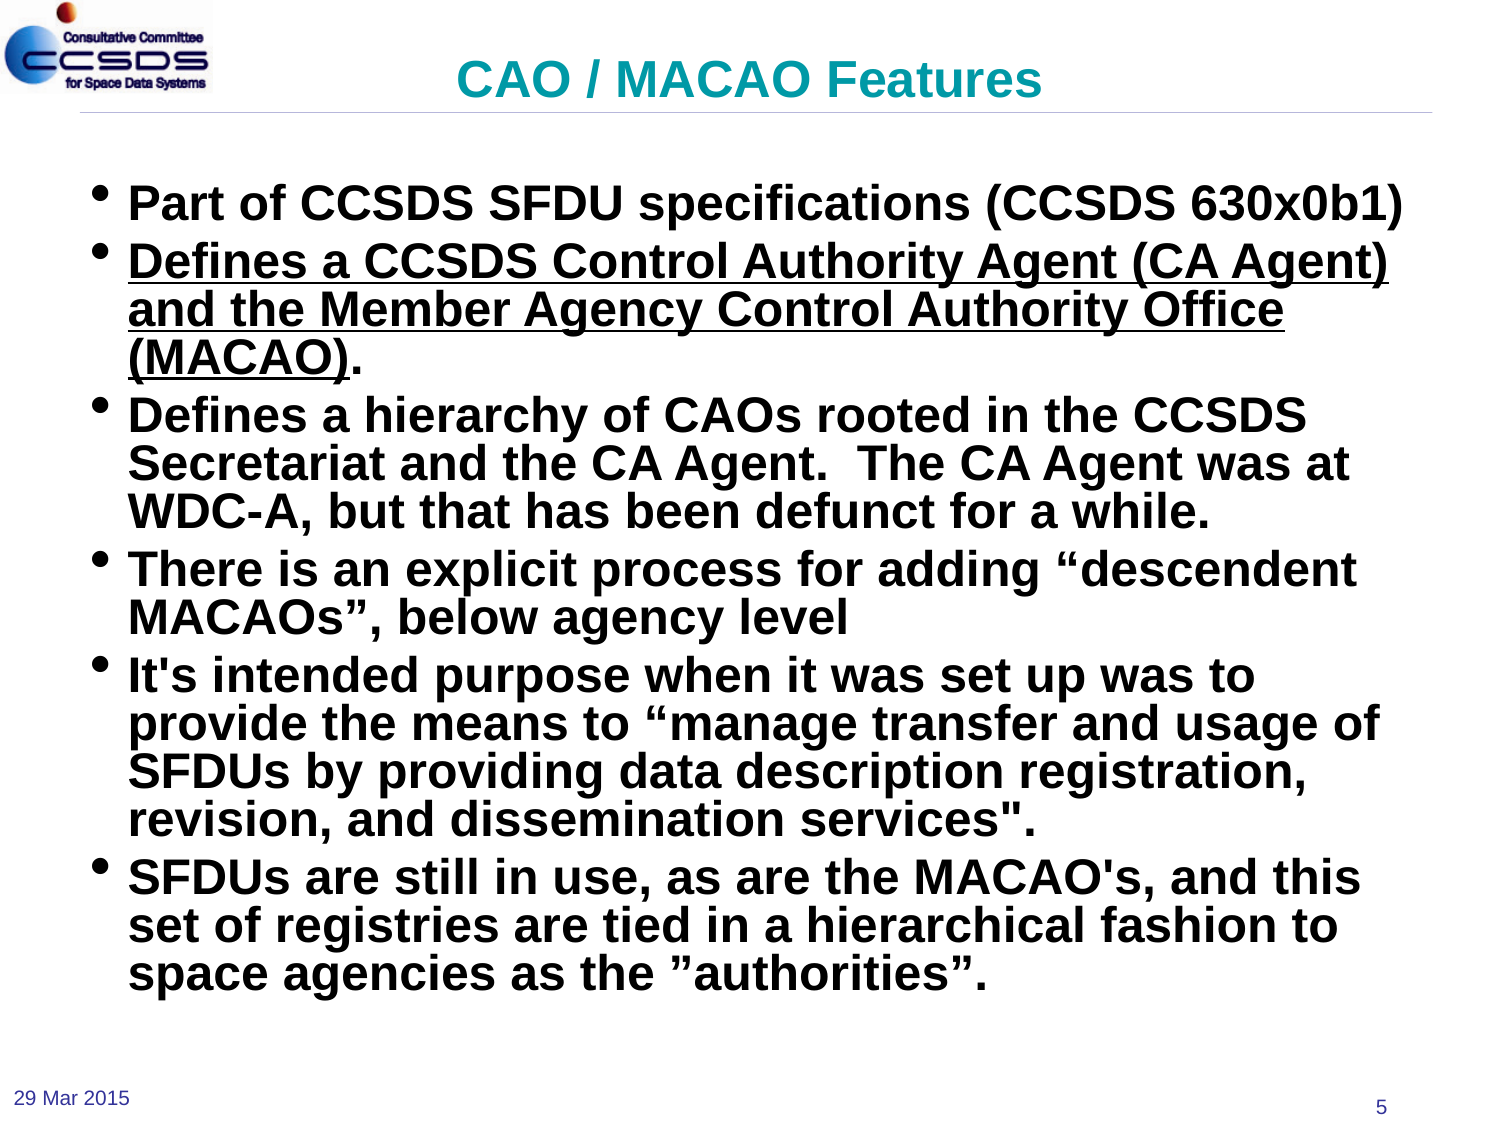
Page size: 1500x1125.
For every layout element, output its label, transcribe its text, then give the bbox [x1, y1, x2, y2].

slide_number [0, 1074, 285, 1120]
picture [0, 0, 213, 94]
list Part of CCSDS SFDU specifications (CCSDS 630x0b1) Defines a CCSDS Control Authority Agent (CA Agent) and the Member Agency Control Authority Office (MACAO). Defines a hierarchy of CAOs rooted in the CCSDS Secretariat and the CA Agent. The CA Agent was at WDC-A, but that has been defunct for a while. There is an explicit process for adding “descendent MACAOs”, below agency level It's intended purpose when it was set up was to provide the means to “manage transfer and usage of SFDUs by providing data description registration, revision, and dissemination services". SFDUs are still in use, as are the MACAO's, and this set of registries are tied in a hierarchical fashion to space agencies as the ”authorities”. [75, 174, 1425, 1005]
title CAO / MACAO Features [75, 45, 1425, 174]
